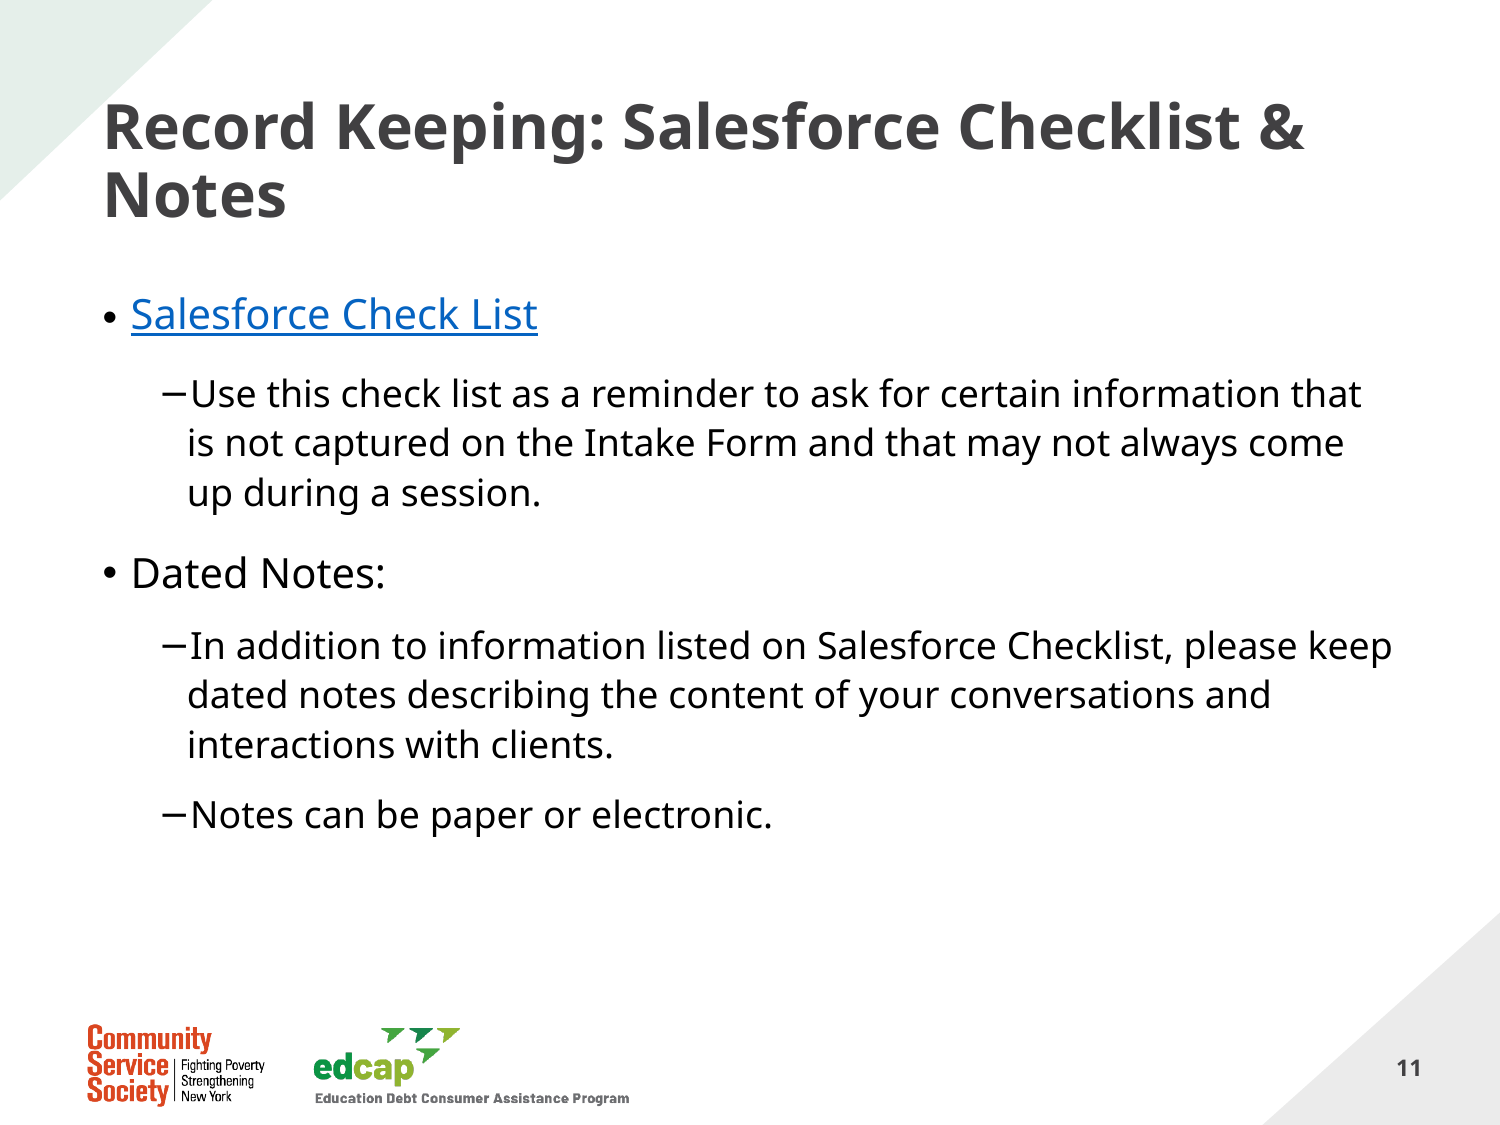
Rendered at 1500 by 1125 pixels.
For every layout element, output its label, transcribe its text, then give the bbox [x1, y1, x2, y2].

list Salesforce Check List Use this check list as a reminder to ask for certain information that is not captured on the Intake Form and that may not always come up during a session. Dated Notes: In addition to information listed on Salesforce Checklist, please keep dated notes describing the content of your conversations and interactions with clients. Notes can be paper or electronic. [87, 275, 1413, 1014]
title Record Keeping: Salesforce Checklist & Notes [87, 37, 1413, 239]
slide_number 11 [1100, 1045, 1438, 1106]
picture [312, 1026, 688, 1109]
picture [87, 1024, 265, 1107]
